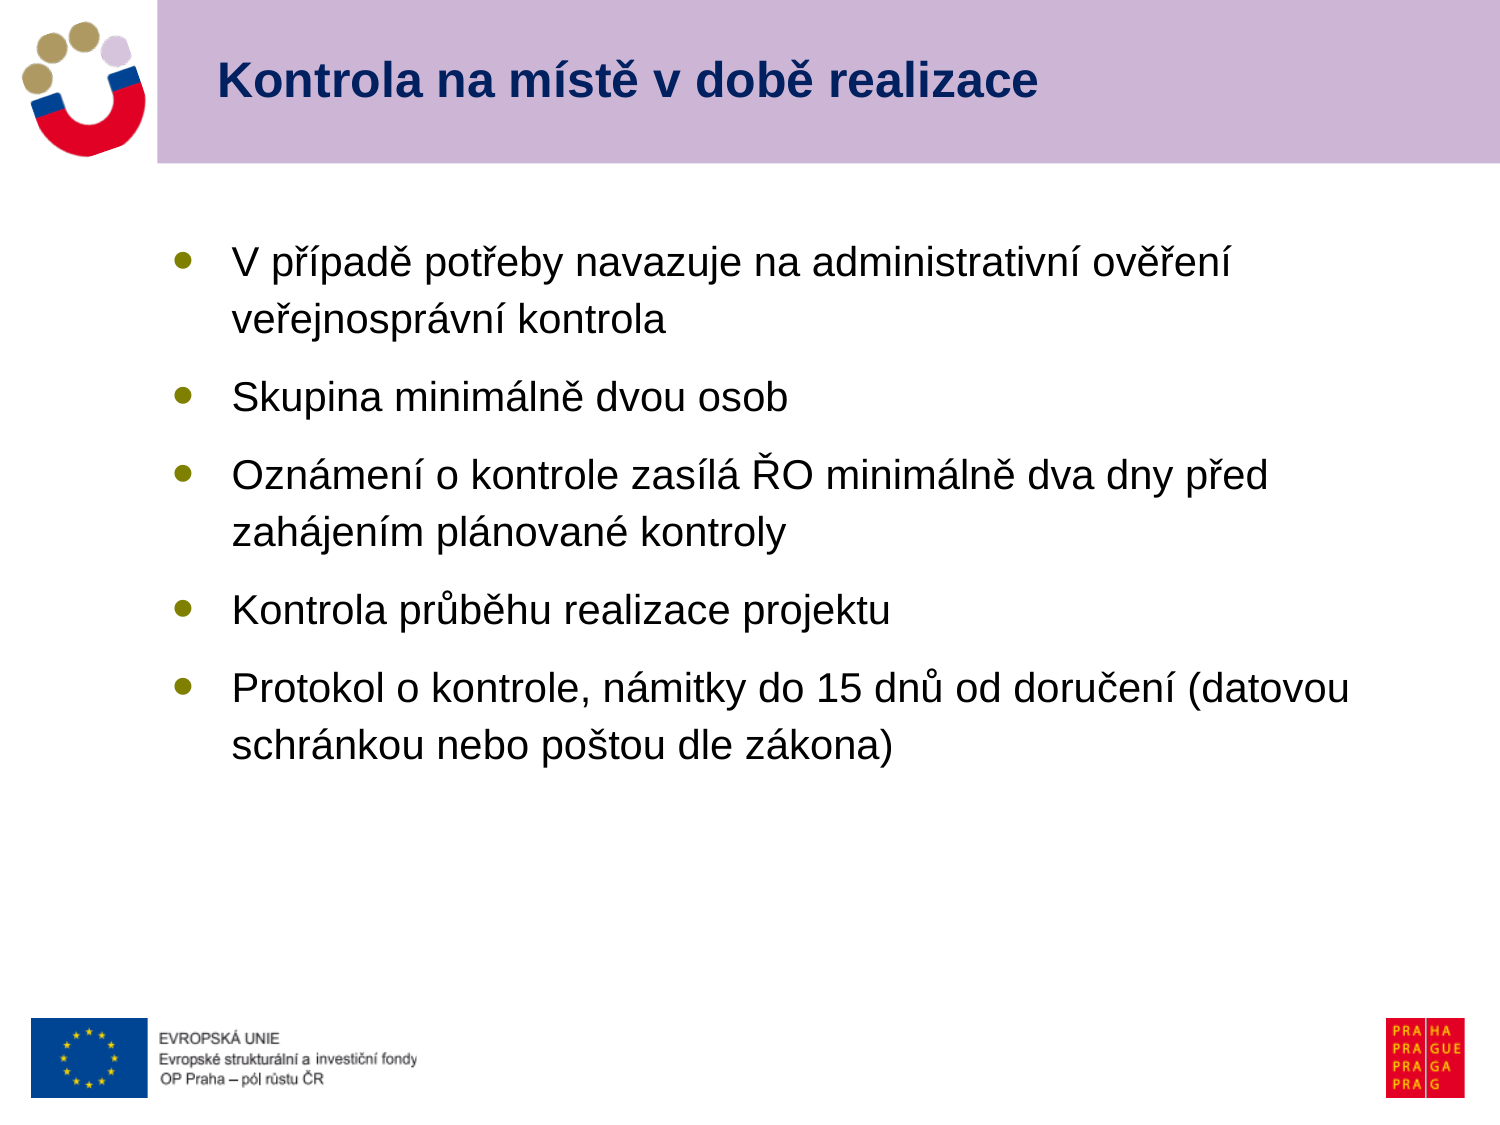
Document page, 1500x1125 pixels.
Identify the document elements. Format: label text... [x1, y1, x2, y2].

title Kontrola na místě v době realizace [202, 0, 1455, 164]
list V případě potřeby navazuje na administrativní ověření veřejnosprávní kontrola Skupina minimálně dvou osob Oznámení o kontrole zasílá ŘO minimálně dva dny před zahájením plánované kontroly Kontrola průběhu realizace projektu Protokol o kontrole, námitky do 15 dnů od doručení (datovou schránkou nebo poštou dle zákona) [157, 220, 1380, 980]
